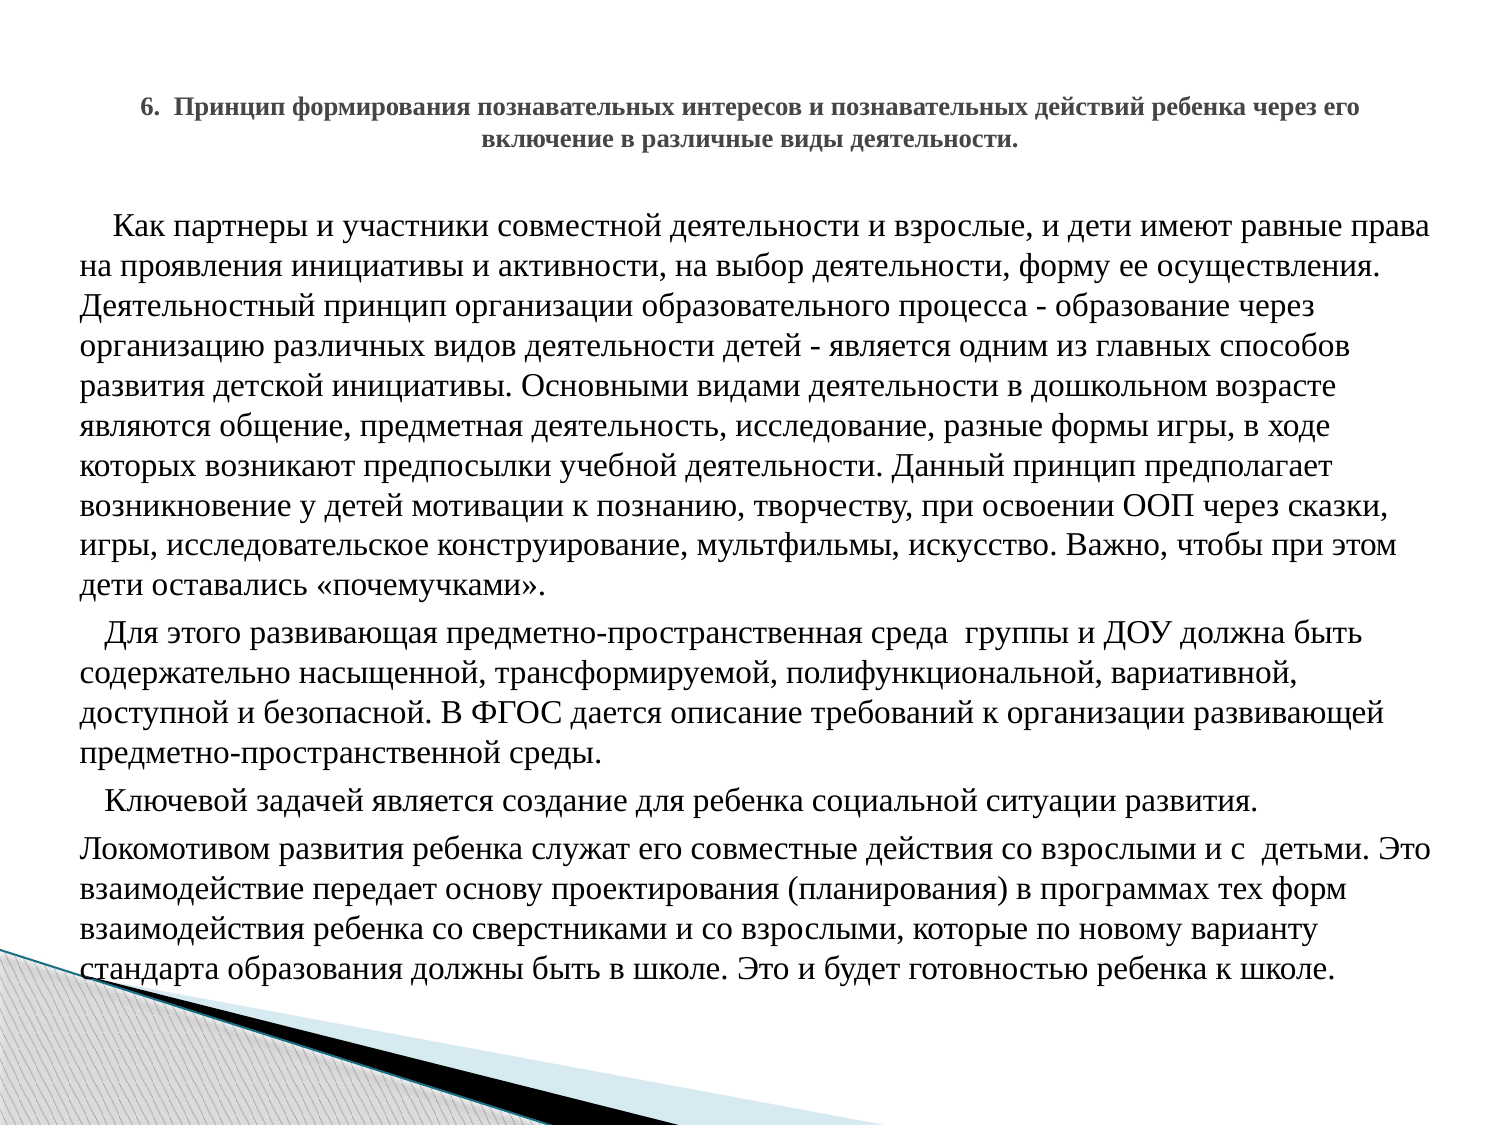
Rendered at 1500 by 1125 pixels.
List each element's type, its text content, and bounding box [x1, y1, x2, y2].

list Как партнеры и участники совместной деятельности и взрослые, и дети имеют равные права на проявления инициативы и активности, на выбор деятельности, форму ее осуществления. Деятельностный принцип организации образовательного процесса - образование через организацию различных видов деятельности детей - является одним из главных способов развития детской инициативы. Основными видами деятельности в дошкольном возрасте являются общение, предметная деятельность, исследование, разные формы игры, в ходе которых возникают предпосылки учебной деятельности. Данный принцип предполагает возникновение у детей мотивации к познанию, творчеству, при освоении ООП через сказки, игры, исследовательское конструирование, мультфильмы, искусство. Важно, чтобы при этом дети оставались «почемучками». Для этого развивающая предметно-пространственная среда группы и ДОУ должна быть содержательно насыщенной, трансформируемой, полифункциональной, вариативной, доступной и безопасной. В ФГОС дается описание требований к организации развивающей предметно-пространственной среды. Ключевой задачей является создание для ребенка социальной ситуации развития. Локомотивом развития ребенка служат его совместные действия со взрослыми и с детьми. Это взаимодействие передает основу проектирования (планирования) в программах тех форм взаимодействия ребенка со сверстниками и со взрослыми, которые по новому варианту стандарта образования должны быть в школе. Это и будет готовностью ребенка к школе. [64, 196, 1459, 1125]
title 6. Принцип формирования познавательных интересов и познавательных действий ребенка через его включение в различные виды деятельности. [75, 42, 1425, 220]
